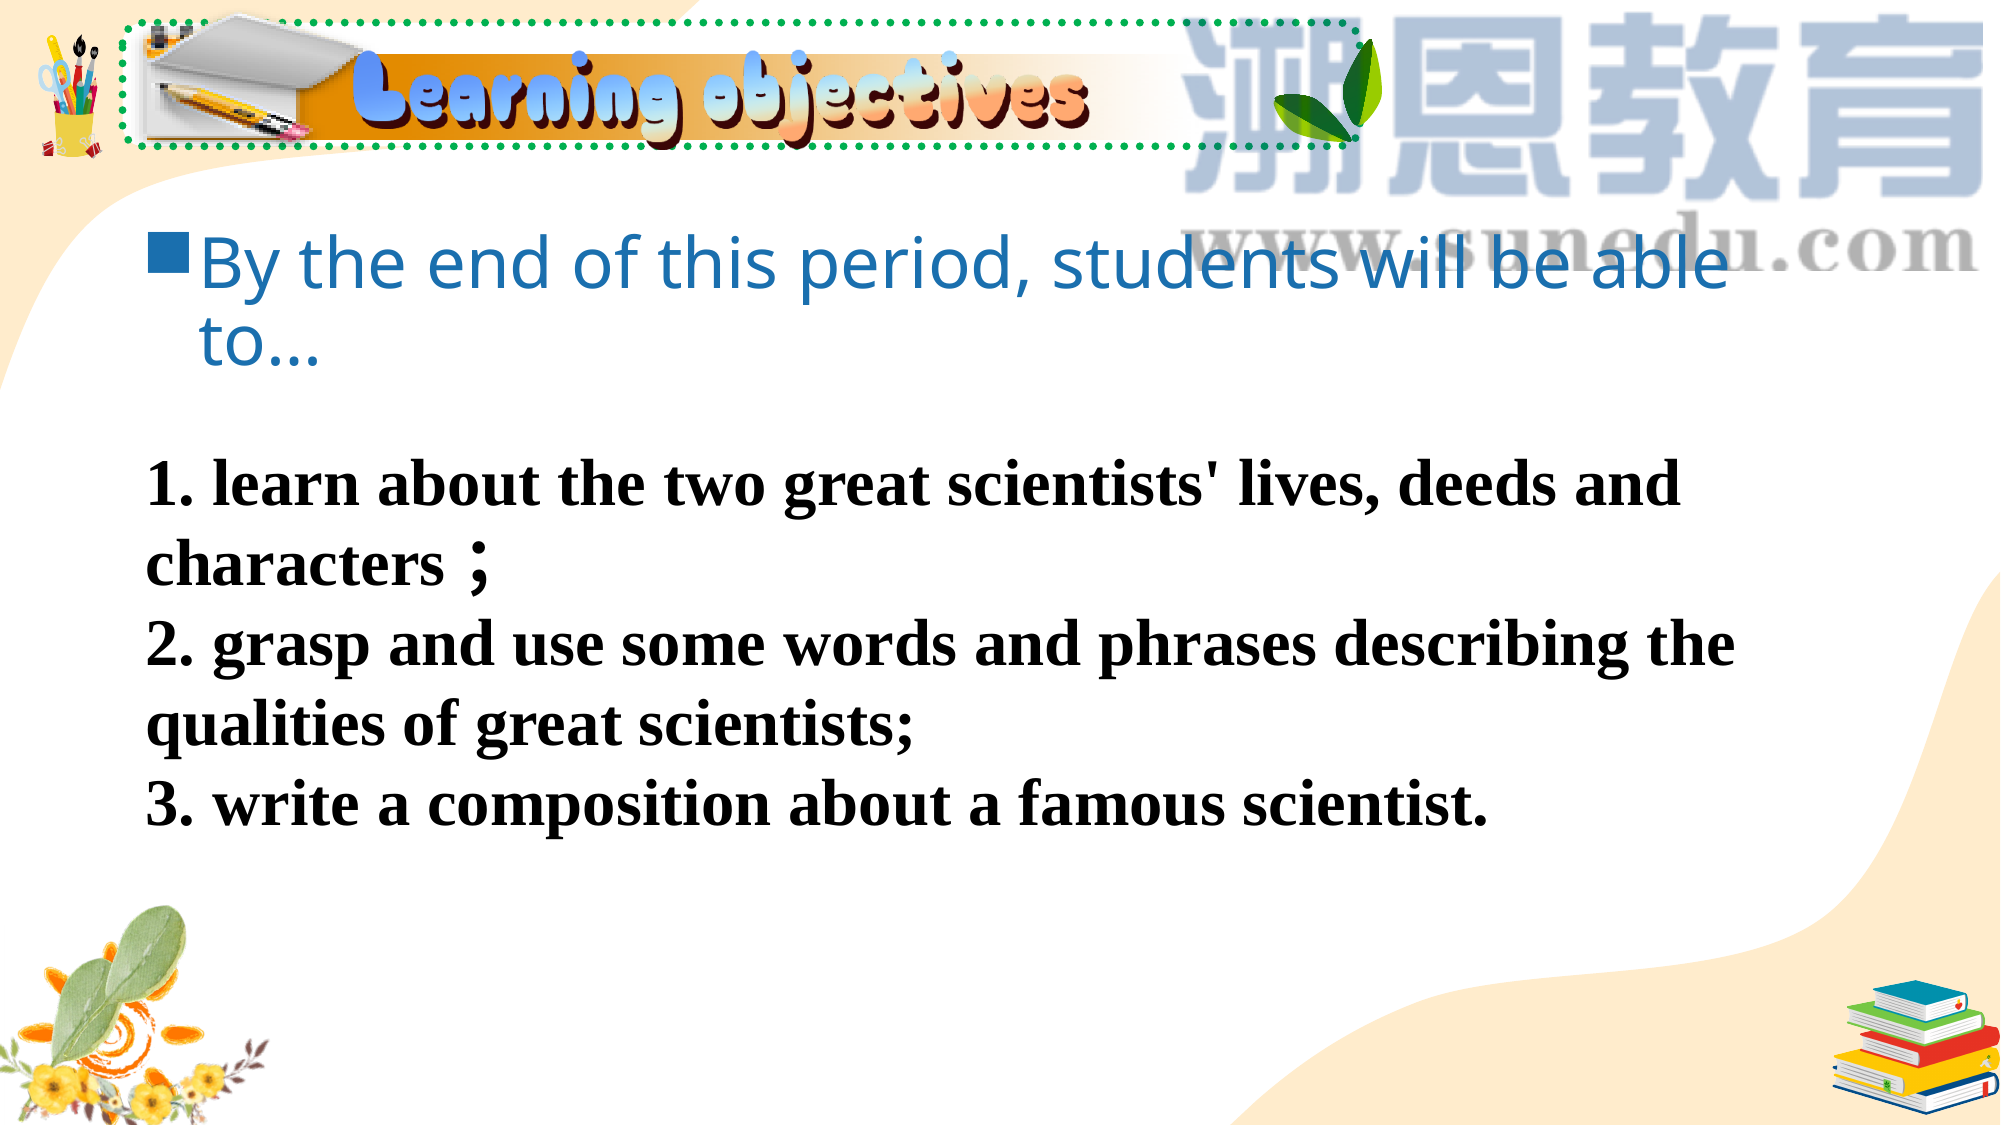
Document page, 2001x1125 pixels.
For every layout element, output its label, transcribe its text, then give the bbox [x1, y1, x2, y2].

picture [18, 31, 123, 162]
text_box 1. learn about the two great scientists' lives, deeds and characters； 2. grasp and use some words and phrases describing the qualities of great scientists; 3. write a composition about a famous scientist. [130, 431, 1954, 847]
picture [1818, 965, 2001, 1124]
text_box By the end of this period, students will be able to… [130, 203, 1868, 406]
picture [0, 844, 298, 1125]
picture [127, 8, 1983, 271]
